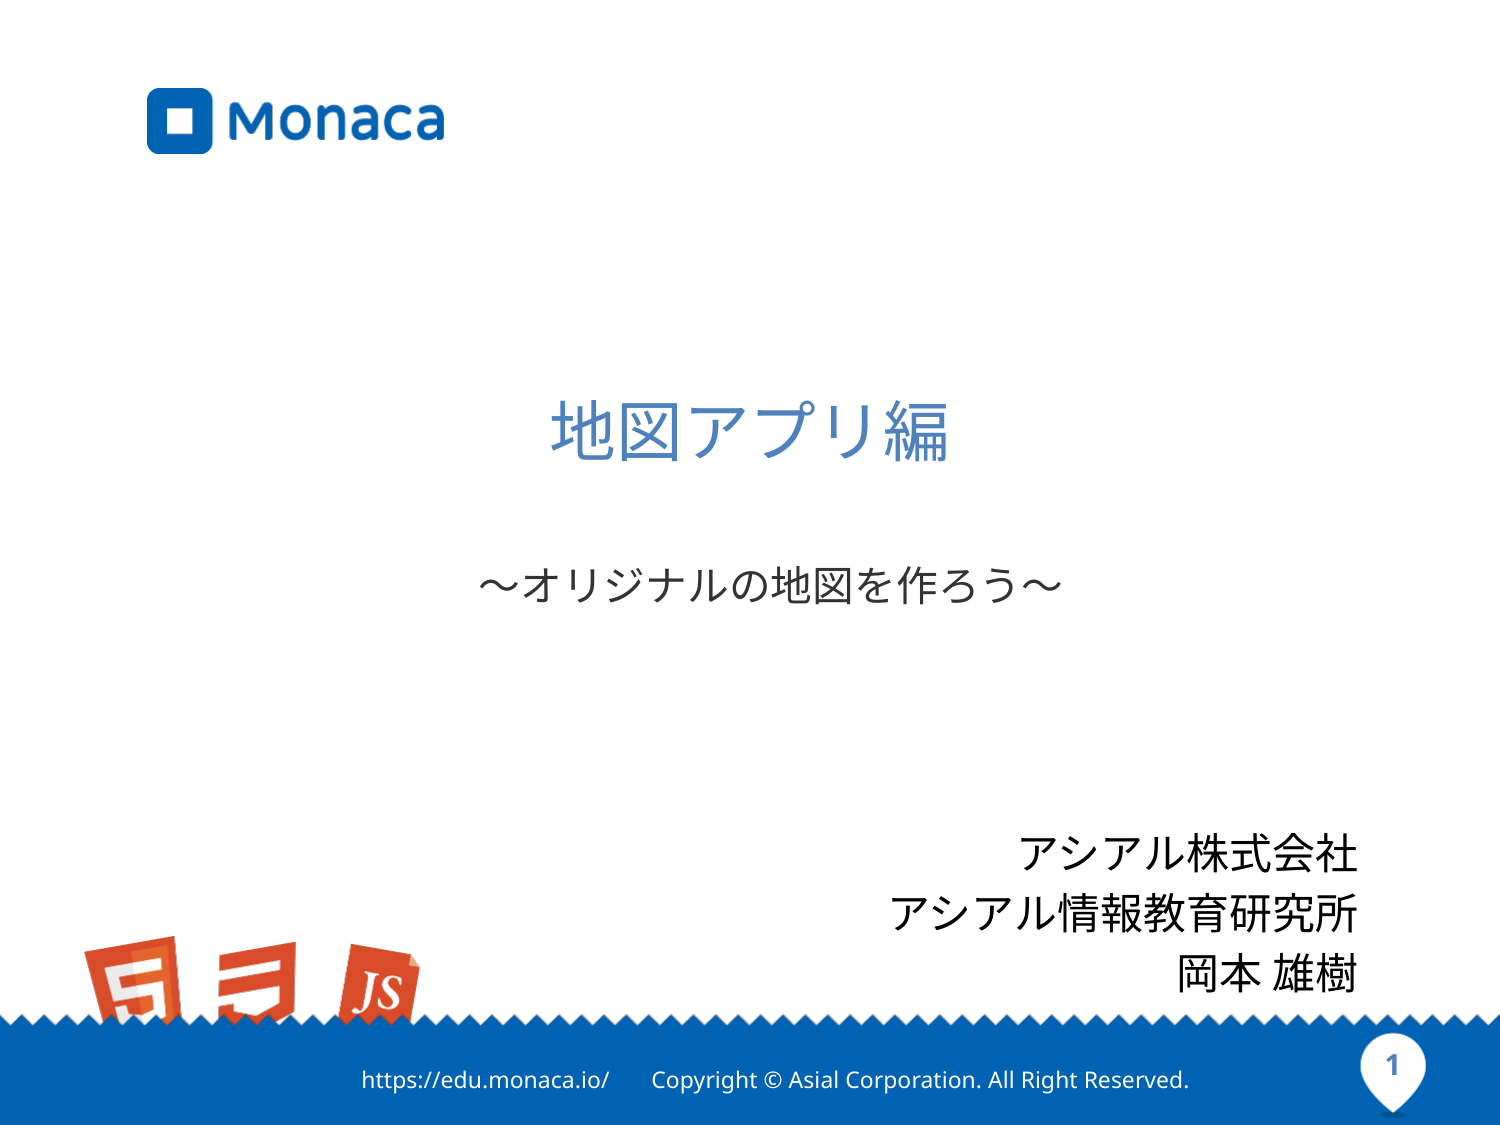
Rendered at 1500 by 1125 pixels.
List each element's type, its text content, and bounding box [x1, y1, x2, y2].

picture [147, 88, 444, 154]
list アシアル株式会社 アシアル情報教育研究所 岡本 雄樹 [147, 826, 1359, 999]
picture [0, 936, 1500, 1125]
title 地図アプリ編 ～オリジナルの地図を作ろう～ [41, 267, 1459, 610]
